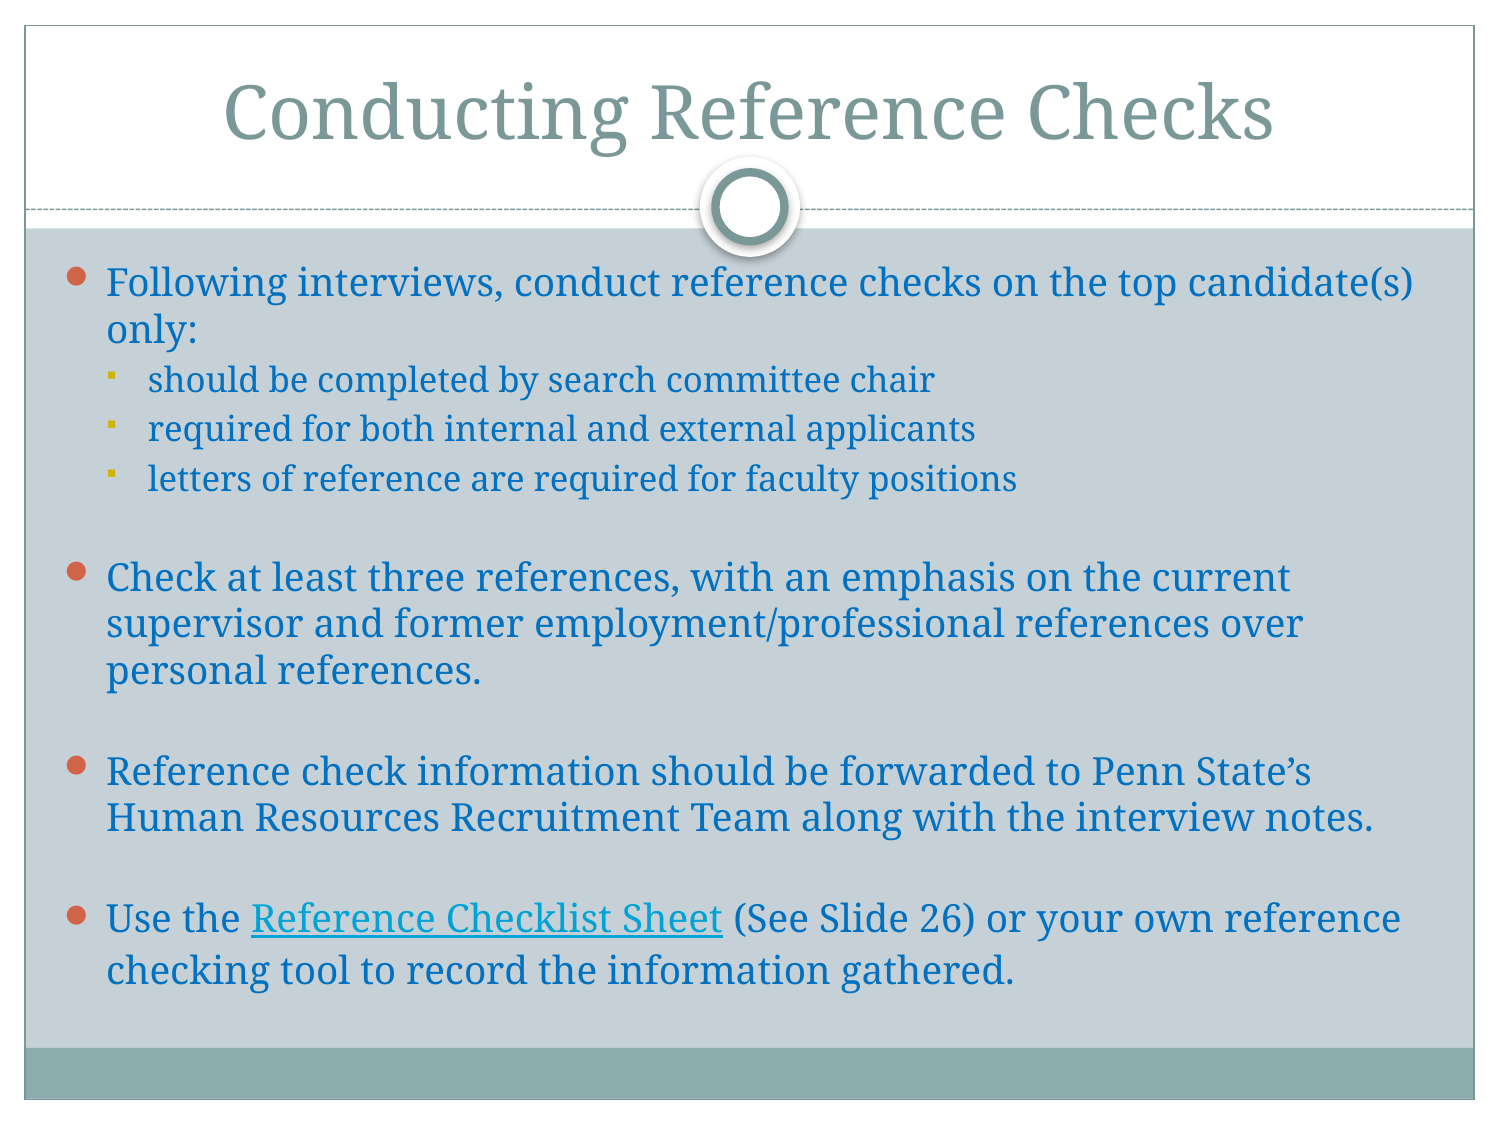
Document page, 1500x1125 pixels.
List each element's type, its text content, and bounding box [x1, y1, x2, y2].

title Conducting Reference Checks [49, 37, 1450, 162]
list Following interviews, conduct reference checks on the top candidate(s) only: should be completed by search committee chair required for both internal and external applicants letters of reference are required for faculty positions Check at least three references, with an emphasis on the current supervisor and former employment/professional references over personal references. Reference check information should be forwarded to Penn State’s Human Resources Recruitment Team along with the interview notes. Use the Reference Checklist Sheet (See Slide 26) or your own reference checking tool to record the information gathered. [49, 250, 1445, 1001]
